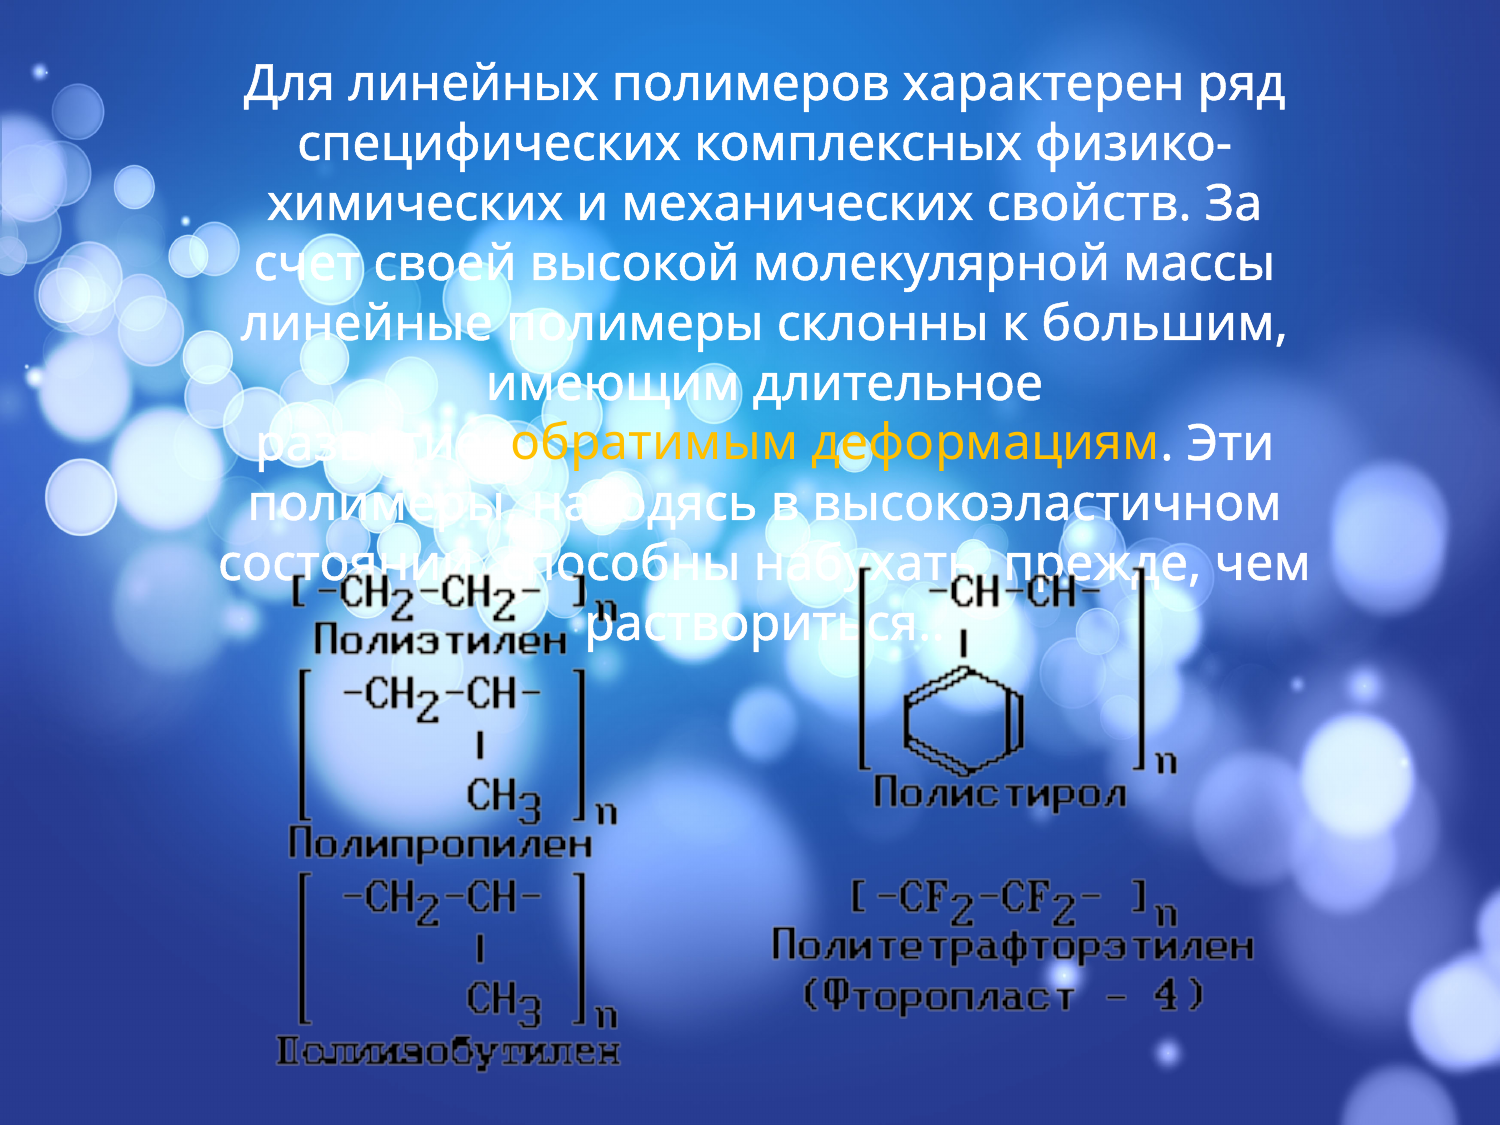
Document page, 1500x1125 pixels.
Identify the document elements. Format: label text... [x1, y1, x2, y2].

picture [0, 0, 1500, 1125]
text_box Для линейных полимеров характерен ряд специфических комплексных физико-химических и механических свойств. За счет своей высокой молекулярной массы линейные полимеры склонны к большим, имеющим длительное развитие, обратимым деформациям. Эти полимеры, находясь в высокоэластичном состоянии, способны набухать, прежде, чем раствориться.. [194, 42, 1335, 658]
